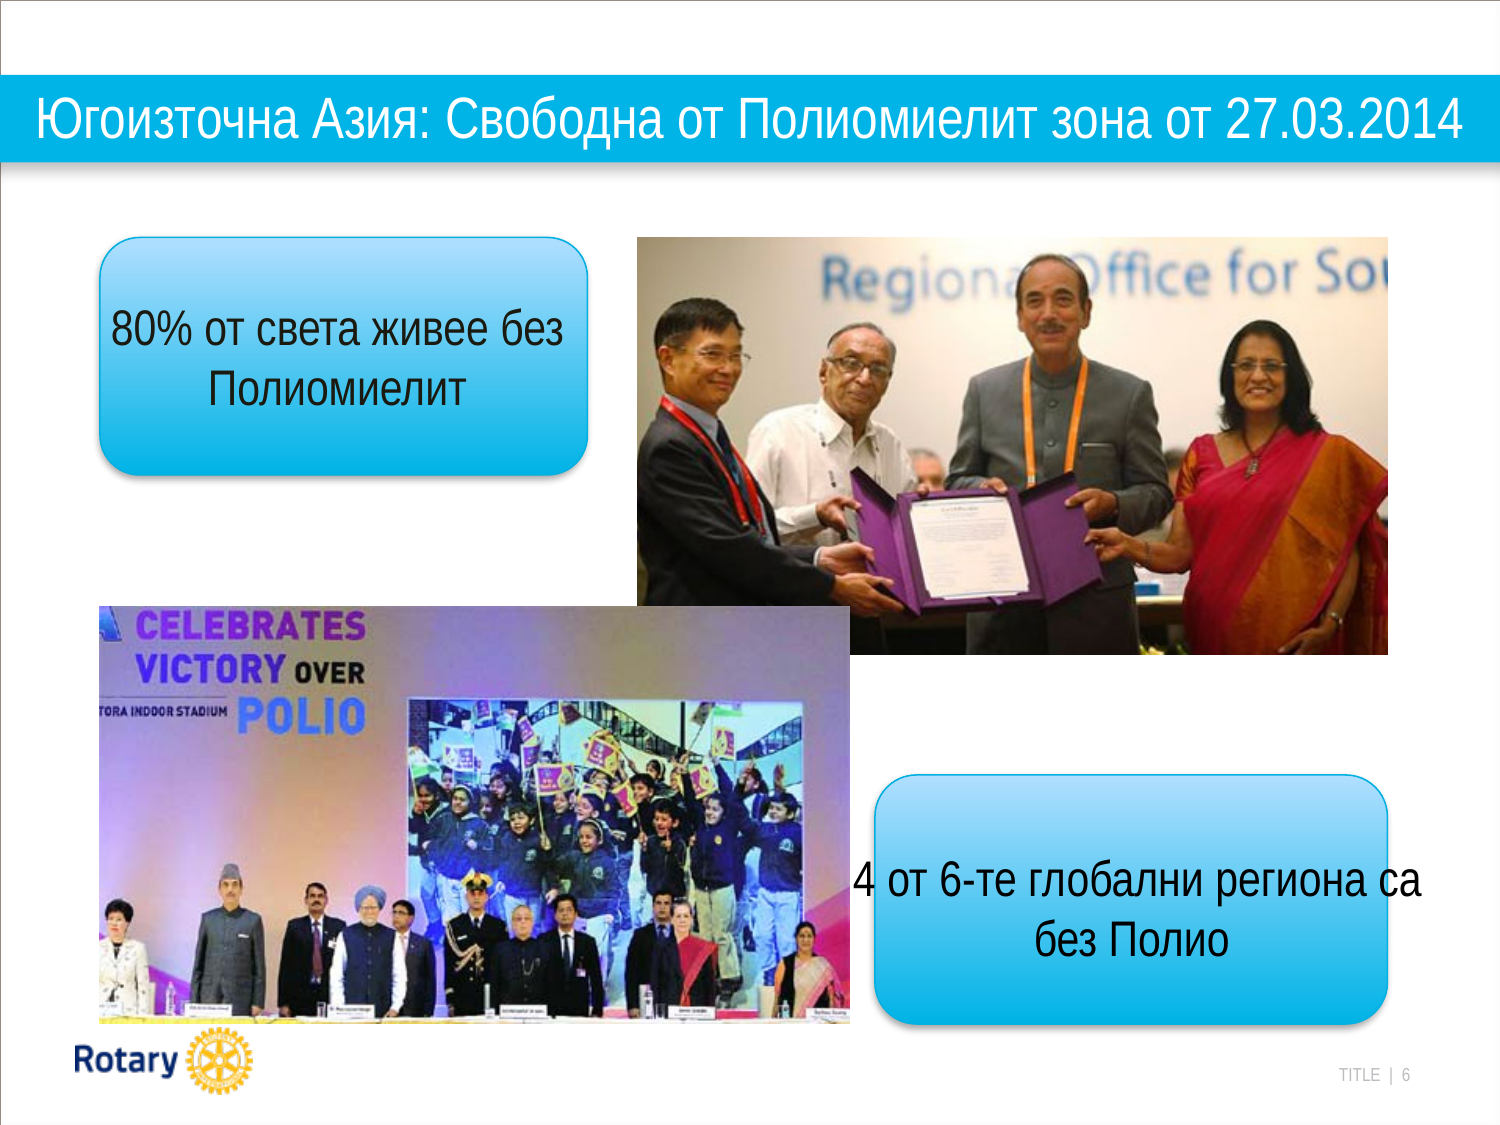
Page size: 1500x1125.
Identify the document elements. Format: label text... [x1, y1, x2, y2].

text_box [874, 774, 1389, 838]
text_box [874, 974, 1389, 1025]
picture [99, 237, 1388, 1025]
title Югоизточна Азия: Свободна от Полиомиелит зона от 27.03.2014 [0, 75, 1500, 155]
picture [75, 1027, 253, 1095]
list 80% от света живее без Полиомиелит [75, 224, 600, 436]
text_box [99, 436, 589, 476]
text_box 4 от 6-те глобални региона са без Полио [854, 838, 1438, 974]
